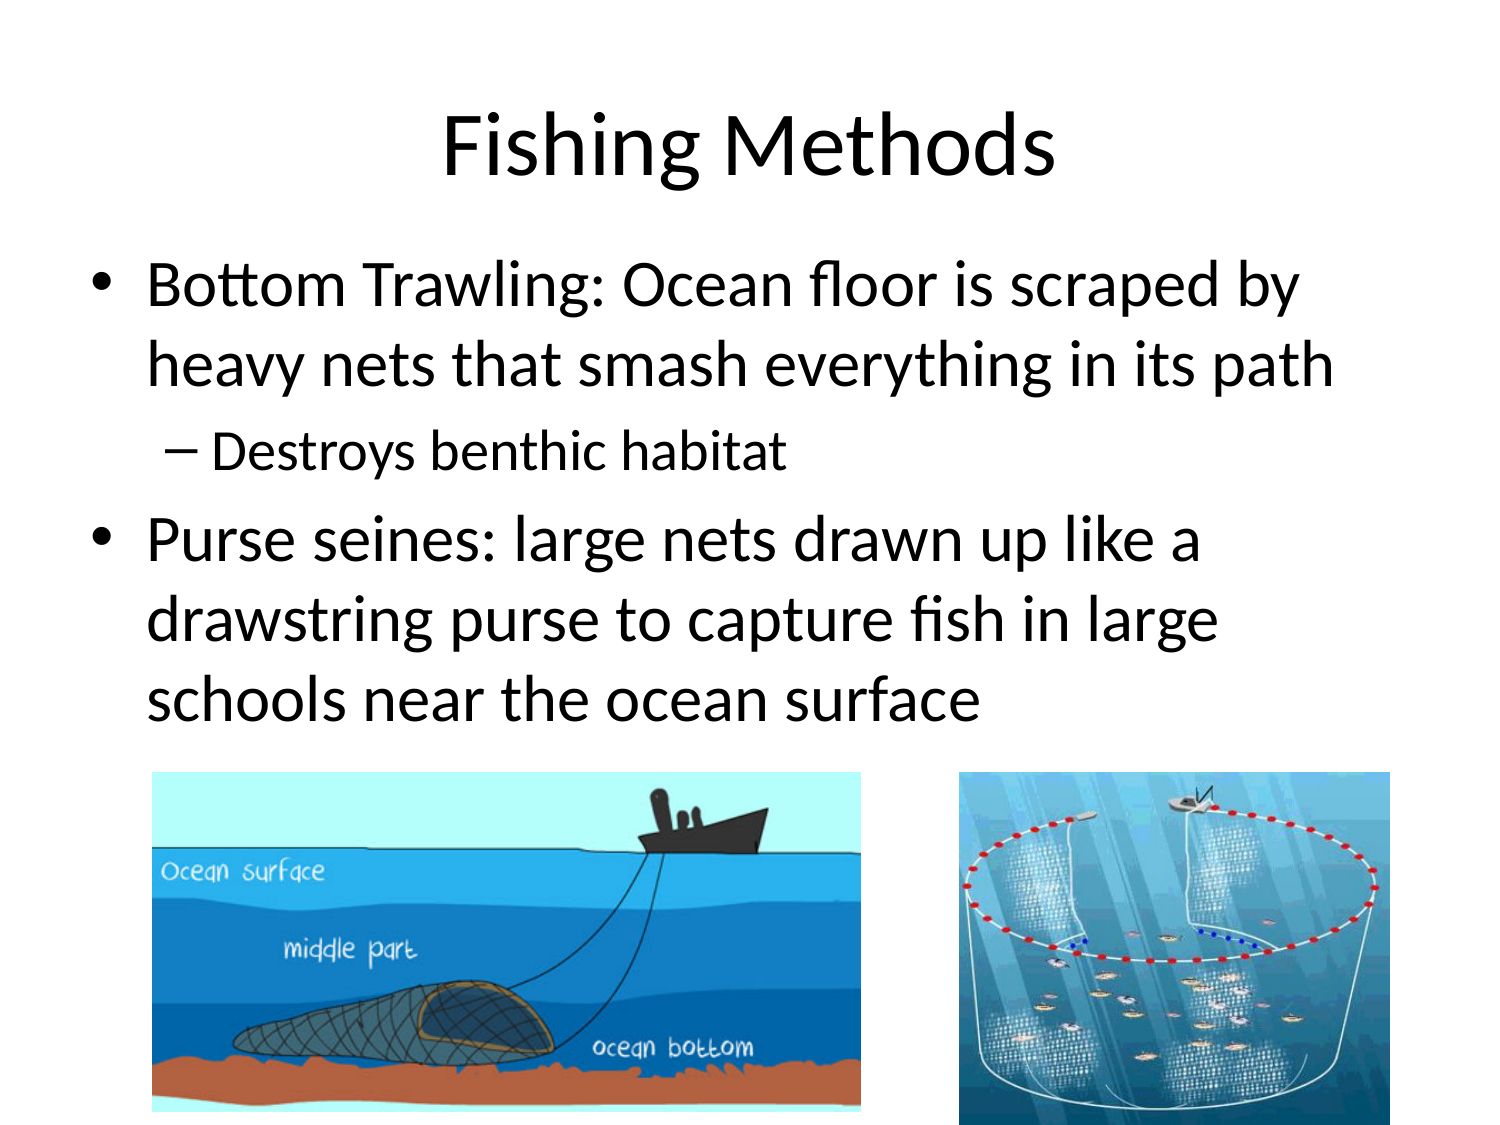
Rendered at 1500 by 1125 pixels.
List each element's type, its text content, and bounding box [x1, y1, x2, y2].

list Bottom Trawling: Ocean floor is scraped by heavy nets that smash everything in its path Destroys benthic habitat Purse seines: large nets drawn up like a drawstring purse to capture fish in large schools near the ocean surface [75, 232, 1425, 818]
title Fishing Methods [75, 45, 1425, 232]
picture [152, 772, 861, 1112]
picture [959, 772, 1391, 1125]
